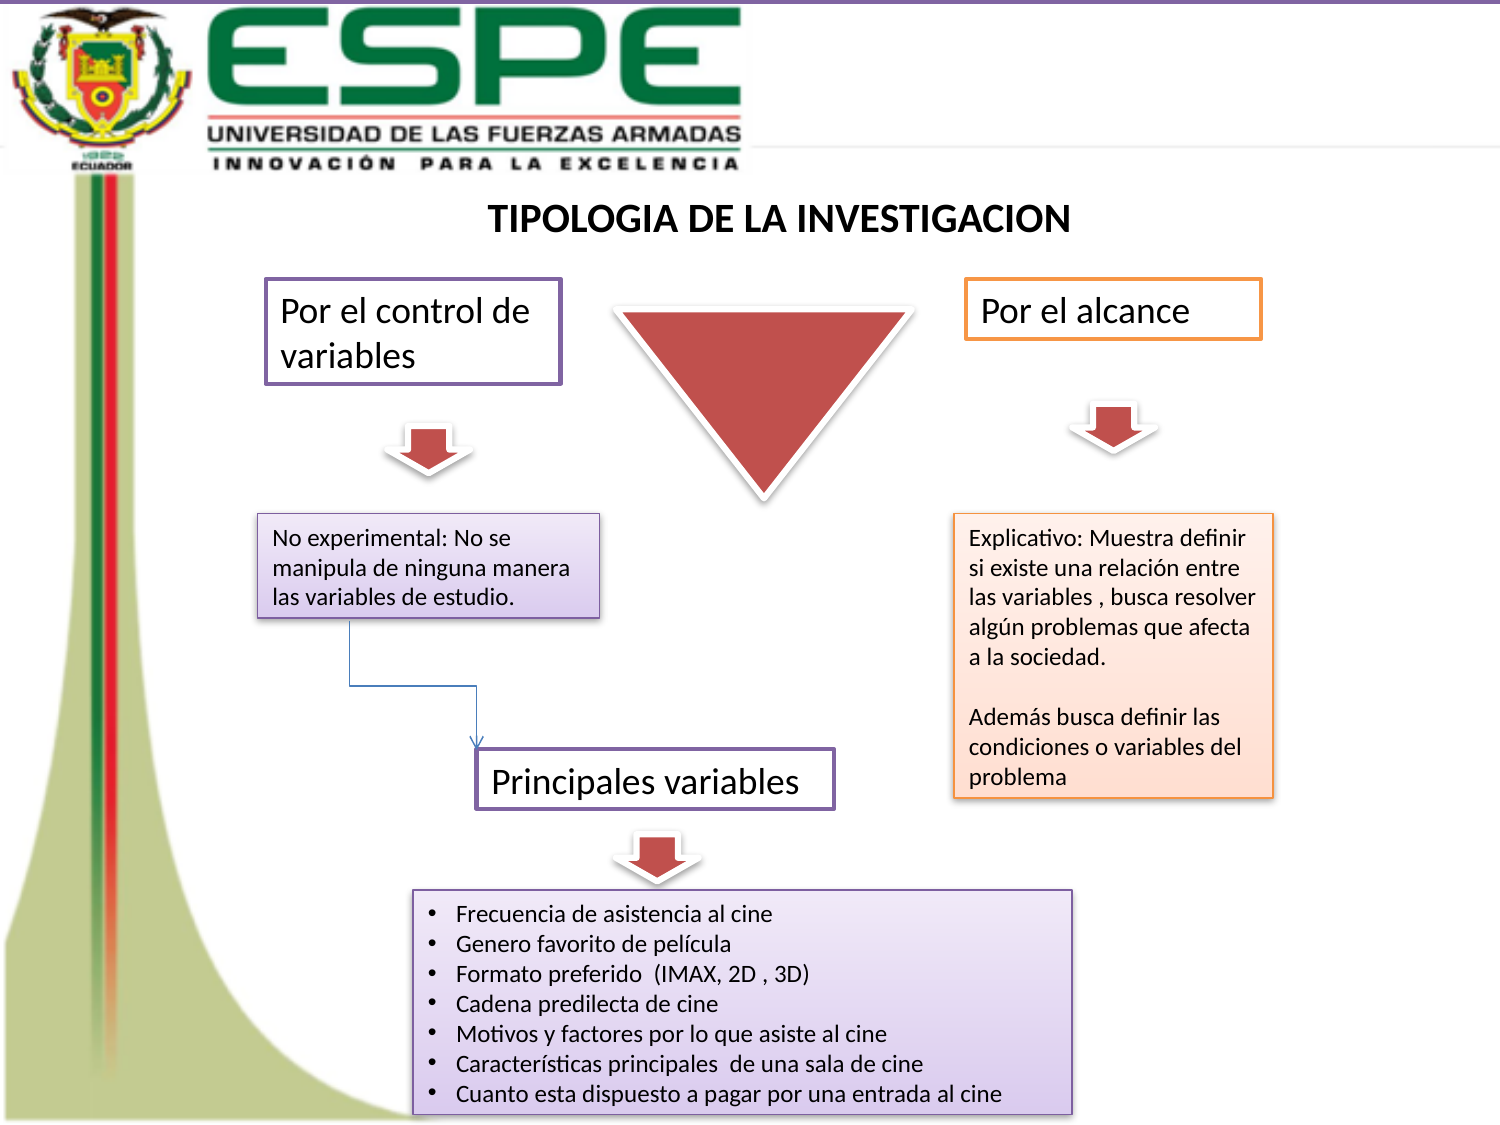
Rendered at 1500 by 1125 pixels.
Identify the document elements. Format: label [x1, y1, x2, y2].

text_box [348, 622, 478, 750]
picture [0, 4, 1500, 1125]
